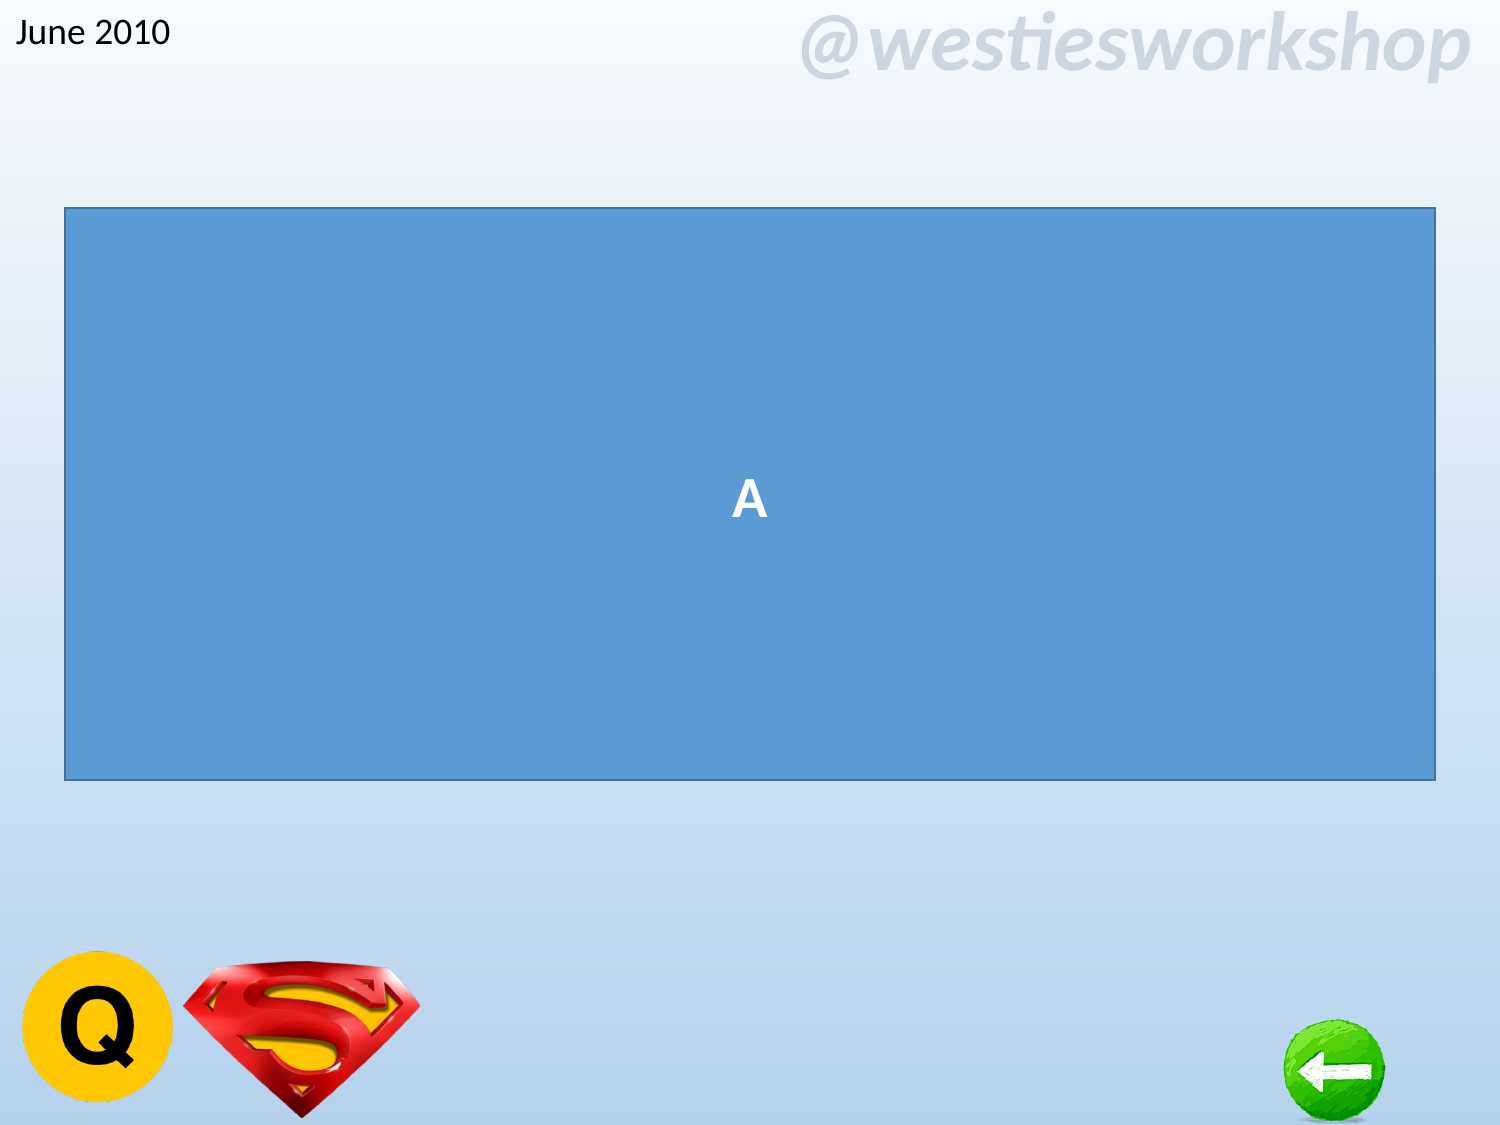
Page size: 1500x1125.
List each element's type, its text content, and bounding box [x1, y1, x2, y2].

picture [1281, 1019, 1387, 1125]
picture [0, 928, 420, 1125]
picture [64, 208, 1436, 781]
text_box June 2010 [1, 0, 186, 60]
